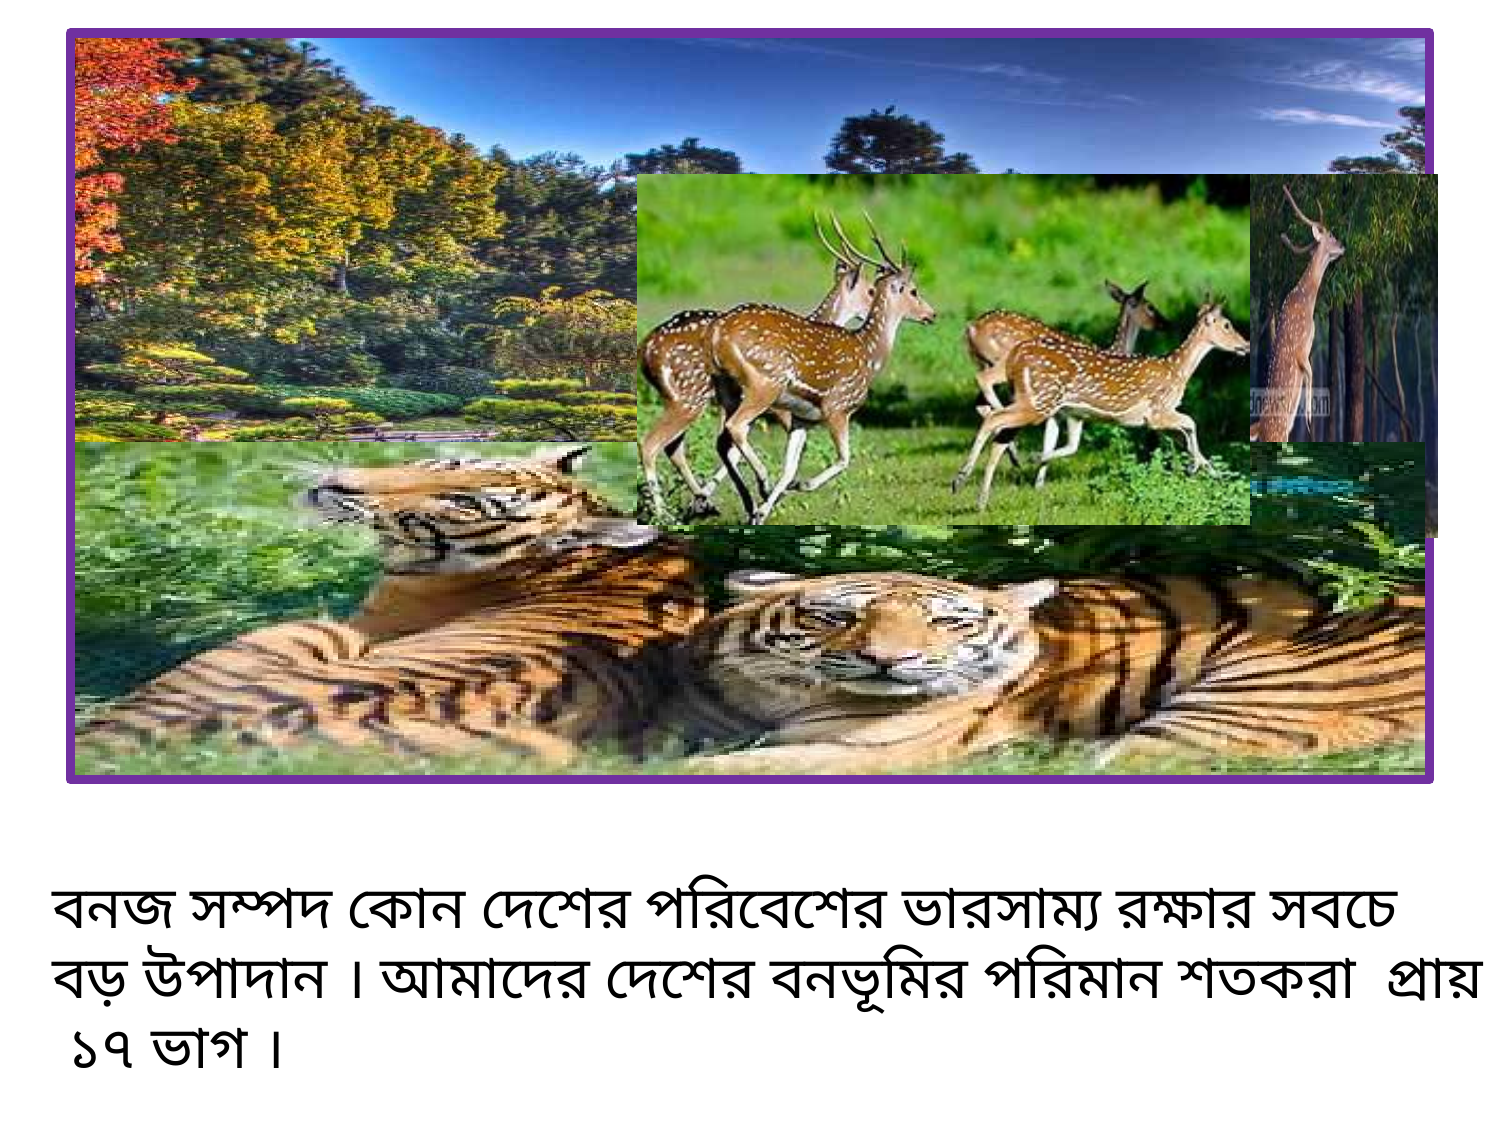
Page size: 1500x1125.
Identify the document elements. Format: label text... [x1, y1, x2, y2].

text_box বনজ সম্পদ কোন দেশের পরিবেশের ভারসাম্য রক্ষার সবচে বড় উপাদান । আমাদের দেশের বনভূমির পরিমান শতকরা প্রায় ১৭ ভাগ । [37, 862, 1500, 1088]
picture [74, 37, 1438, 776]
